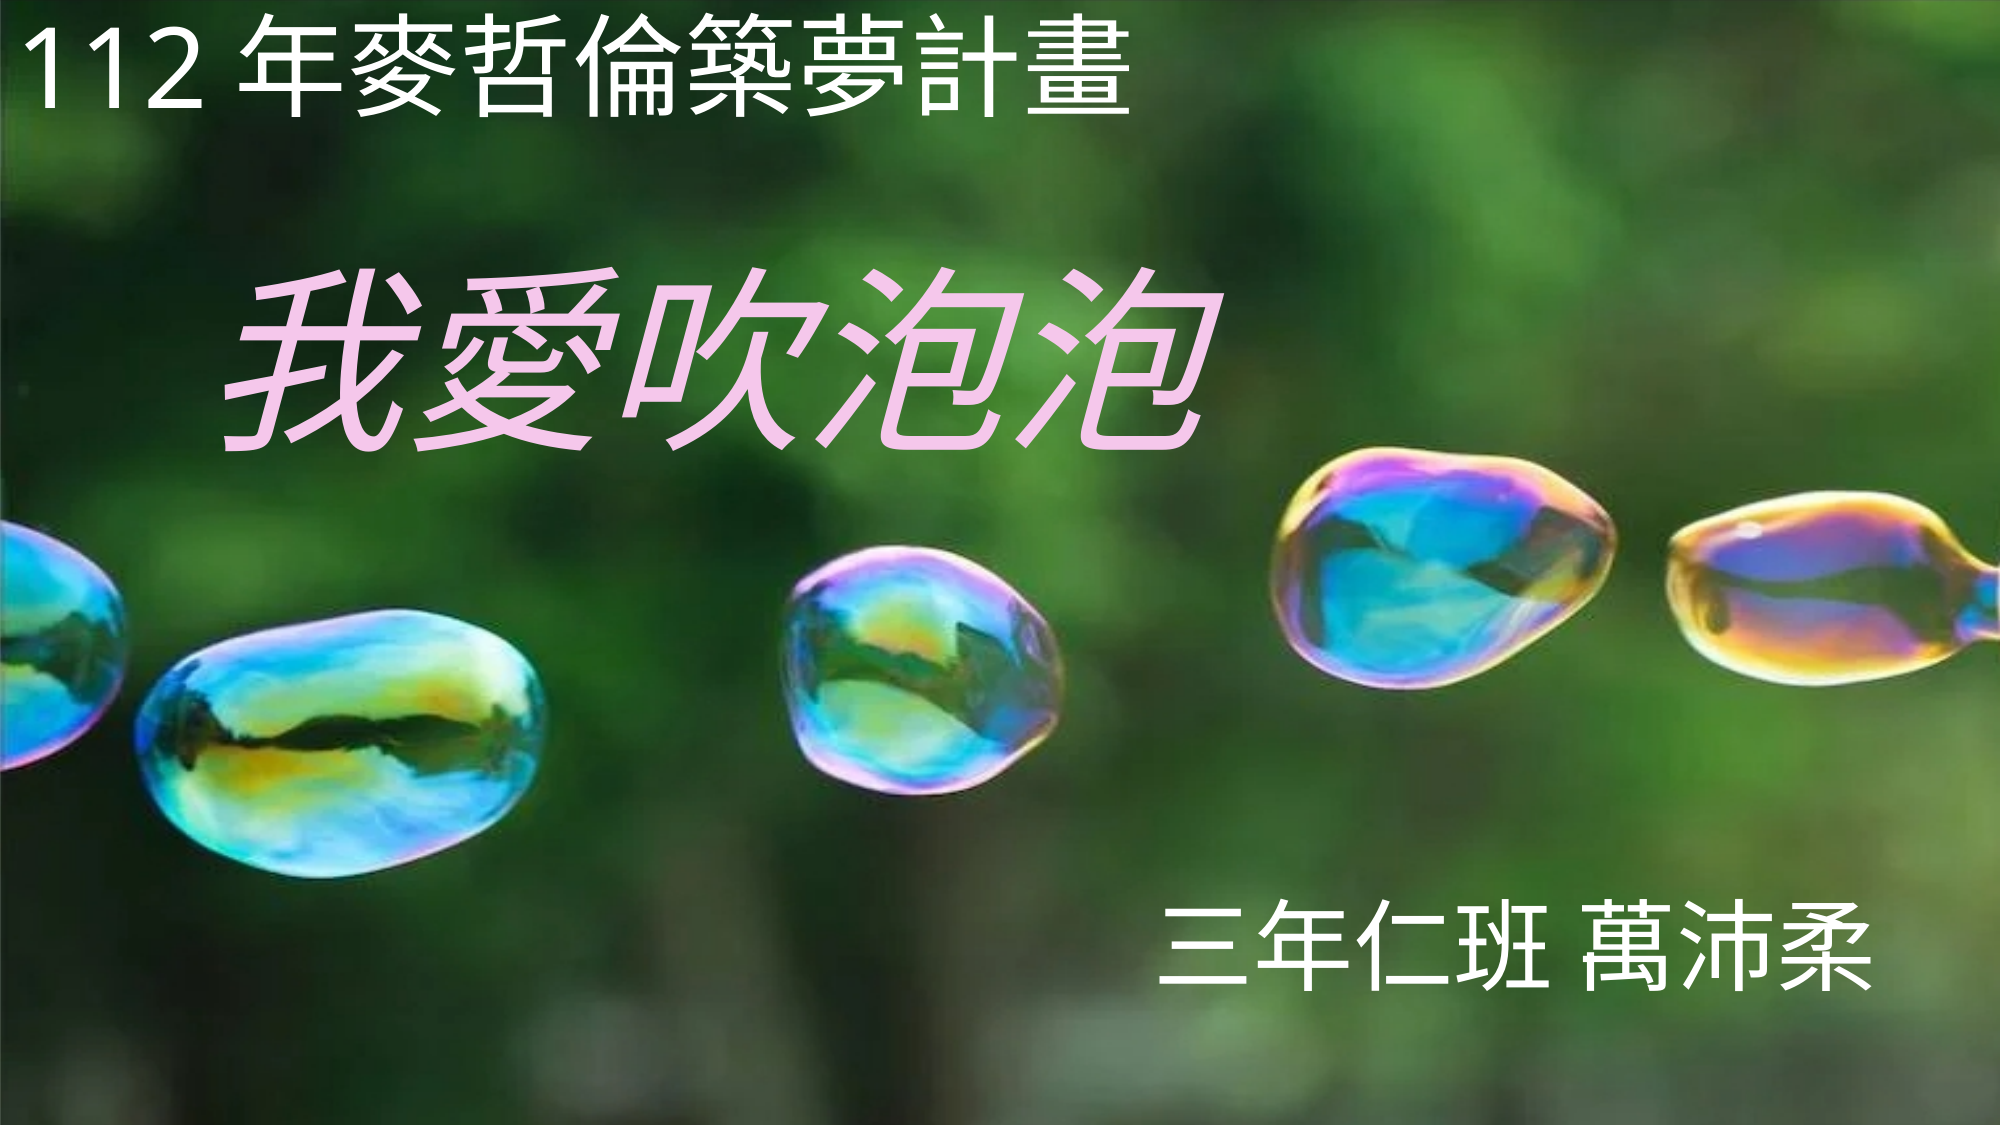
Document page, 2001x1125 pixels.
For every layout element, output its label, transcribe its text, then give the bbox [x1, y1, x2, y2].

text_box 我愛吹泡泡 [188, 206, 1361, 536]
picture [0, 0, 2000, 1125]
title 112年麥哲倫築夢計畫 [0, 0, 1239, 144]
text_box 三年仁班 萬沛柔 [1138, 879, 1906, 1023]
